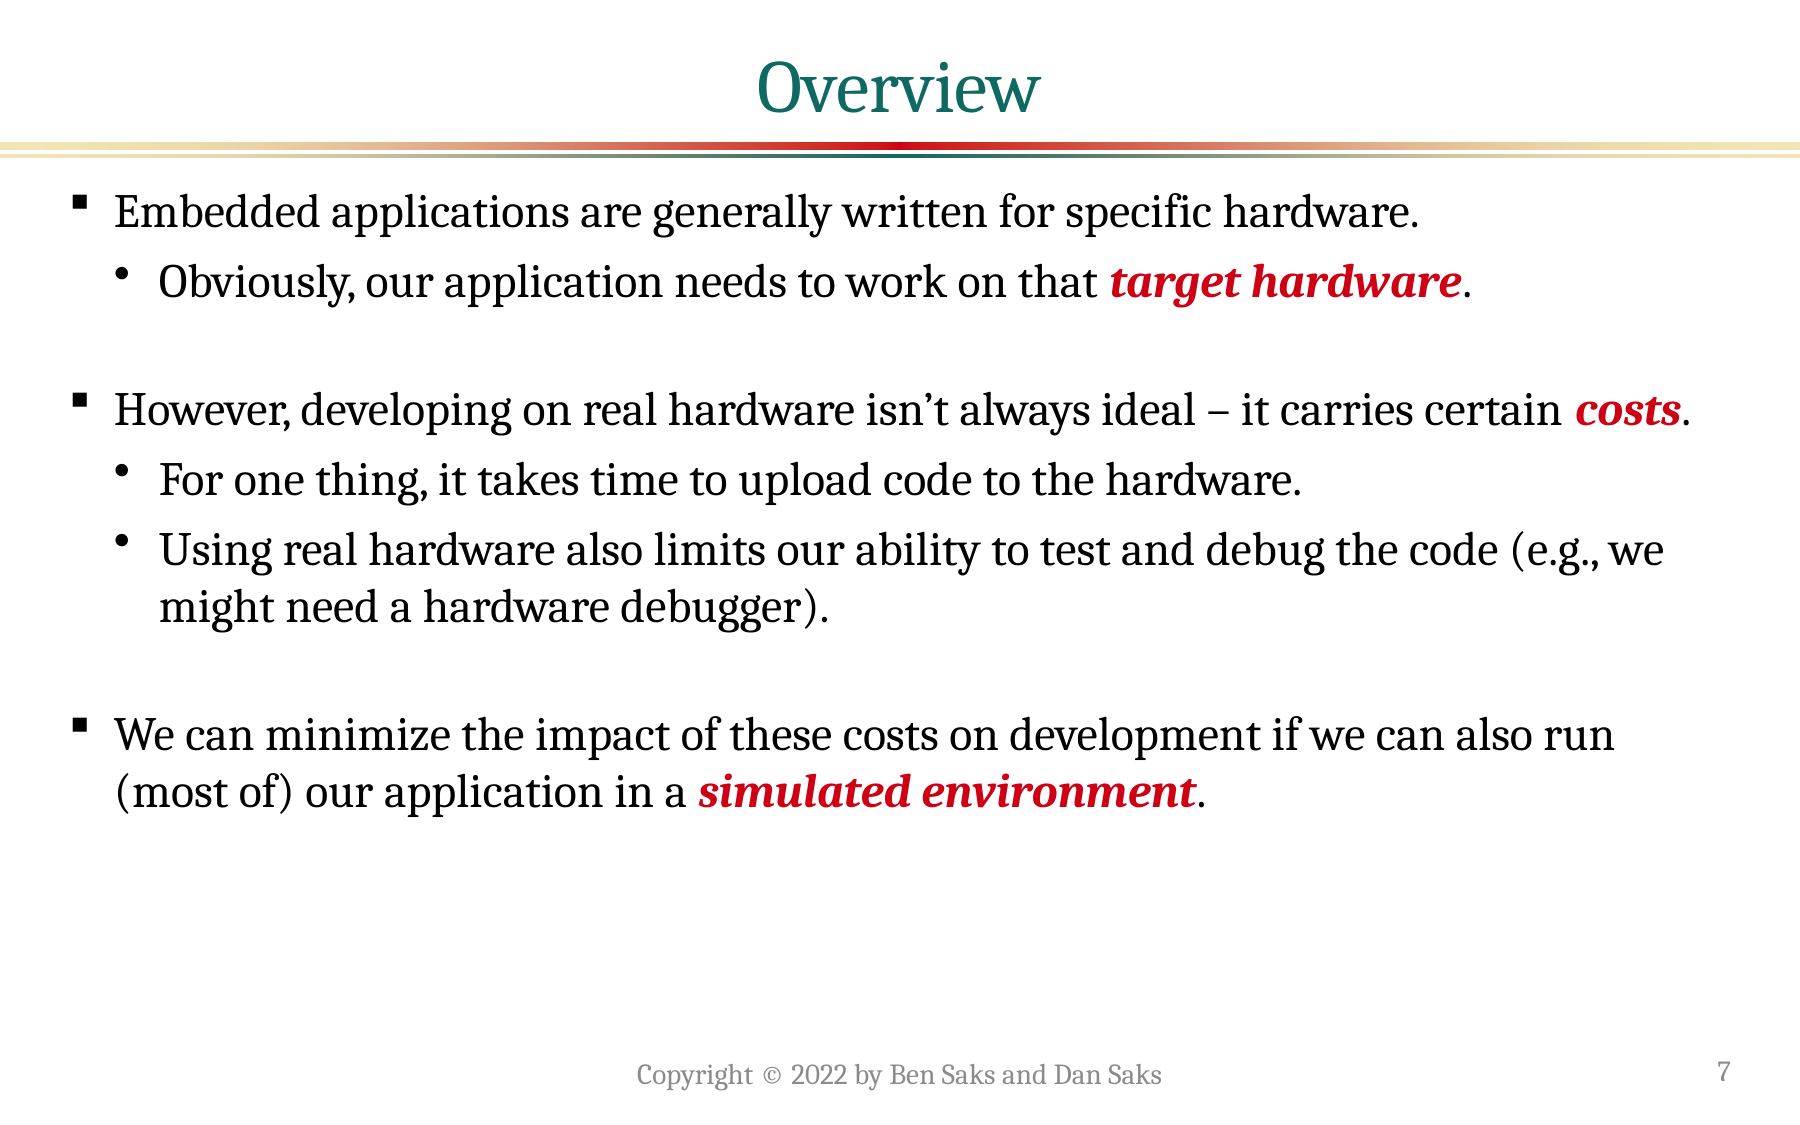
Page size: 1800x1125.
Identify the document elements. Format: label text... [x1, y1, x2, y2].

picture [0, 142, 1800, 158]
list Embedded applications are generally written for specific hardware. Obviously, our application needs to work on that target hardware. However, developing on real hardware isn’t always ideal – it carries certain costs. For one thing, it takes time to upload code to the hardware. Using real hardware also limits our ability to test and debug the code (e.g., we might need a hardware debugger). We can minimize the impact of these costs on development if we can also run (most of) our application in a simulated environment. [54, 172, 1746, 1043]
footer Copyright © 2022 by Ben Saks and Dan Saks [360, 1042, 1440, 1103]
title Overview [54, 37, 1746, 128]
slide_number 7 [1458, 1042, 1746, 1095]
